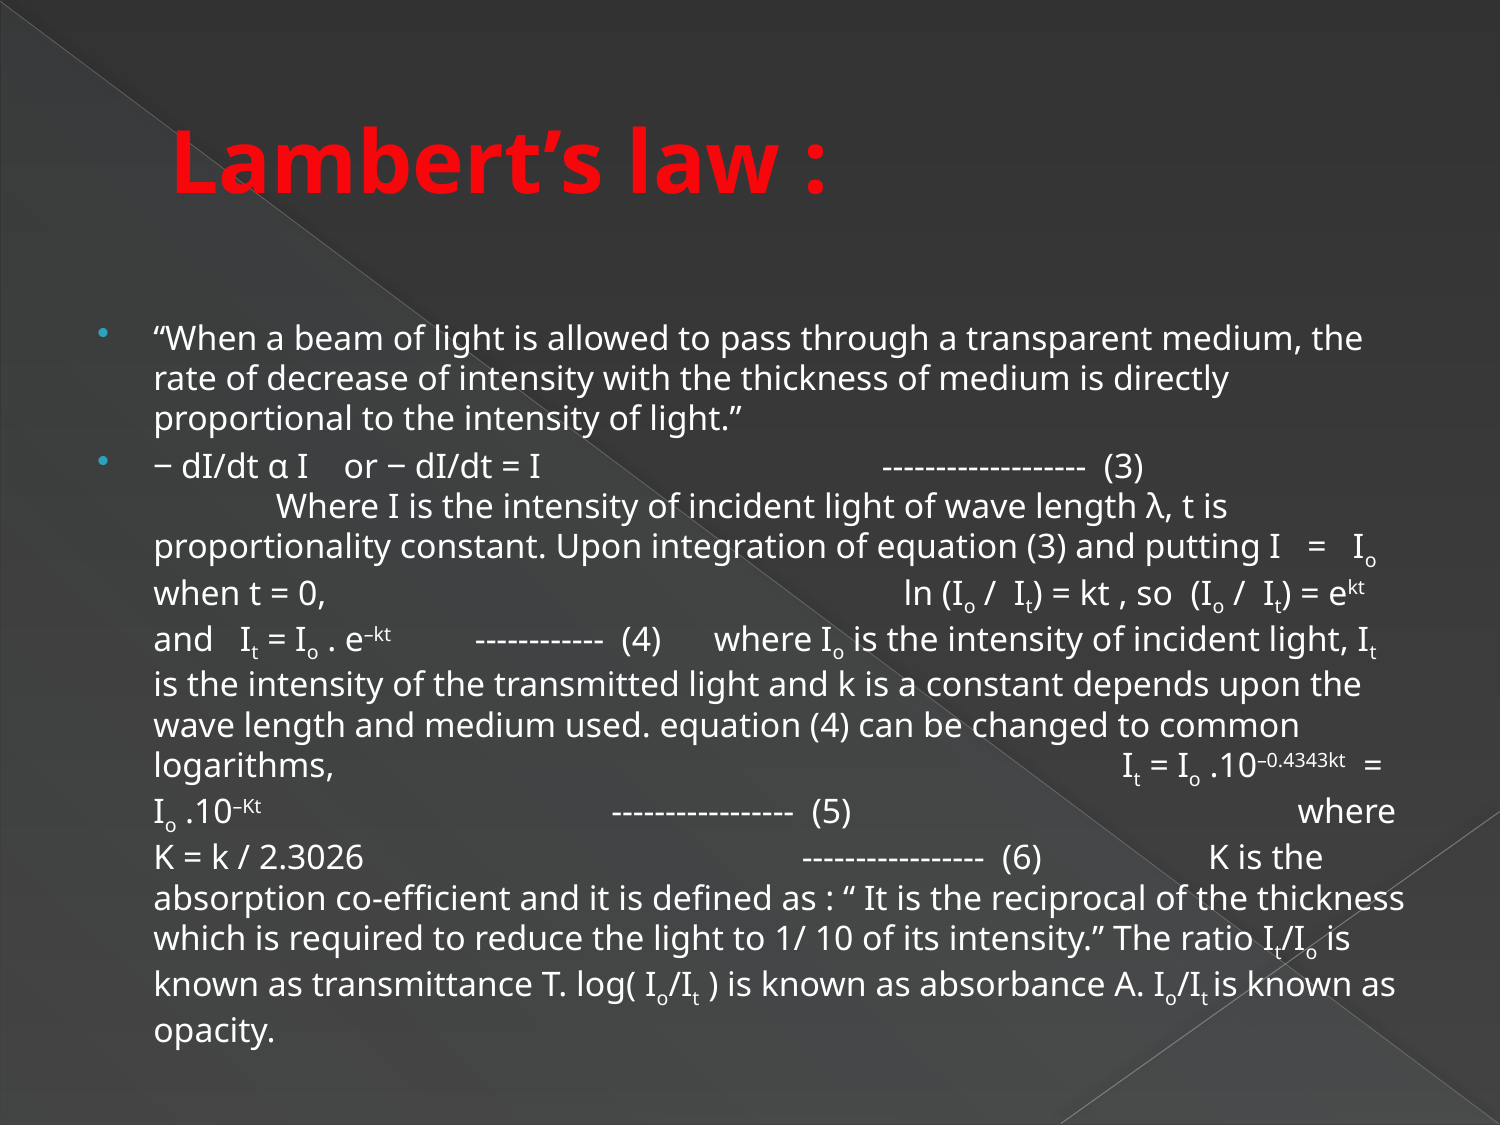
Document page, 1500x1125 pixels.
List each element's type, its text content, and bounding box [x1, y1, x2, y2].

list “When a beam of light is allowed to pass through a transparent medium, the rate of decrease of intensity with the thickness of medium is directly proportional to the intensity of light.” ‒ dI/dt α I or ‒ dI/dt = I ------------------- (3) Where I is the intensity of incident light of wave length λ, t is proportionality constant. Upon integration of equation (3) and putting I = Io when t = 0, ln (Io / It) = kt , so (Io / It) = ekt and It = Io . e–kt ------------ (4) where Io is the intensity of incident light, It is the intensity of the transmitted light and k is a constant depends upon the wave length and medium used. equation (4) can be changed to common logarithms, It = Io .10­–0.4343kt = Io .10­–Kt ----------------- (5) where K = k / 2.3026 ----------------- (6) K is the absorption co-efficient and it is defined as : “ It is the reciprocal of the thickness which is required to reduce the light to 1/ 10 of its intensity.” The ratio It/Io is known as transmittance T. log( Io/It ) is known as absorbance A. Io/It is known as opacity. [75, 308, 1425, 1059]
title Lambert’s law : [75, 43, 1425, 274]
